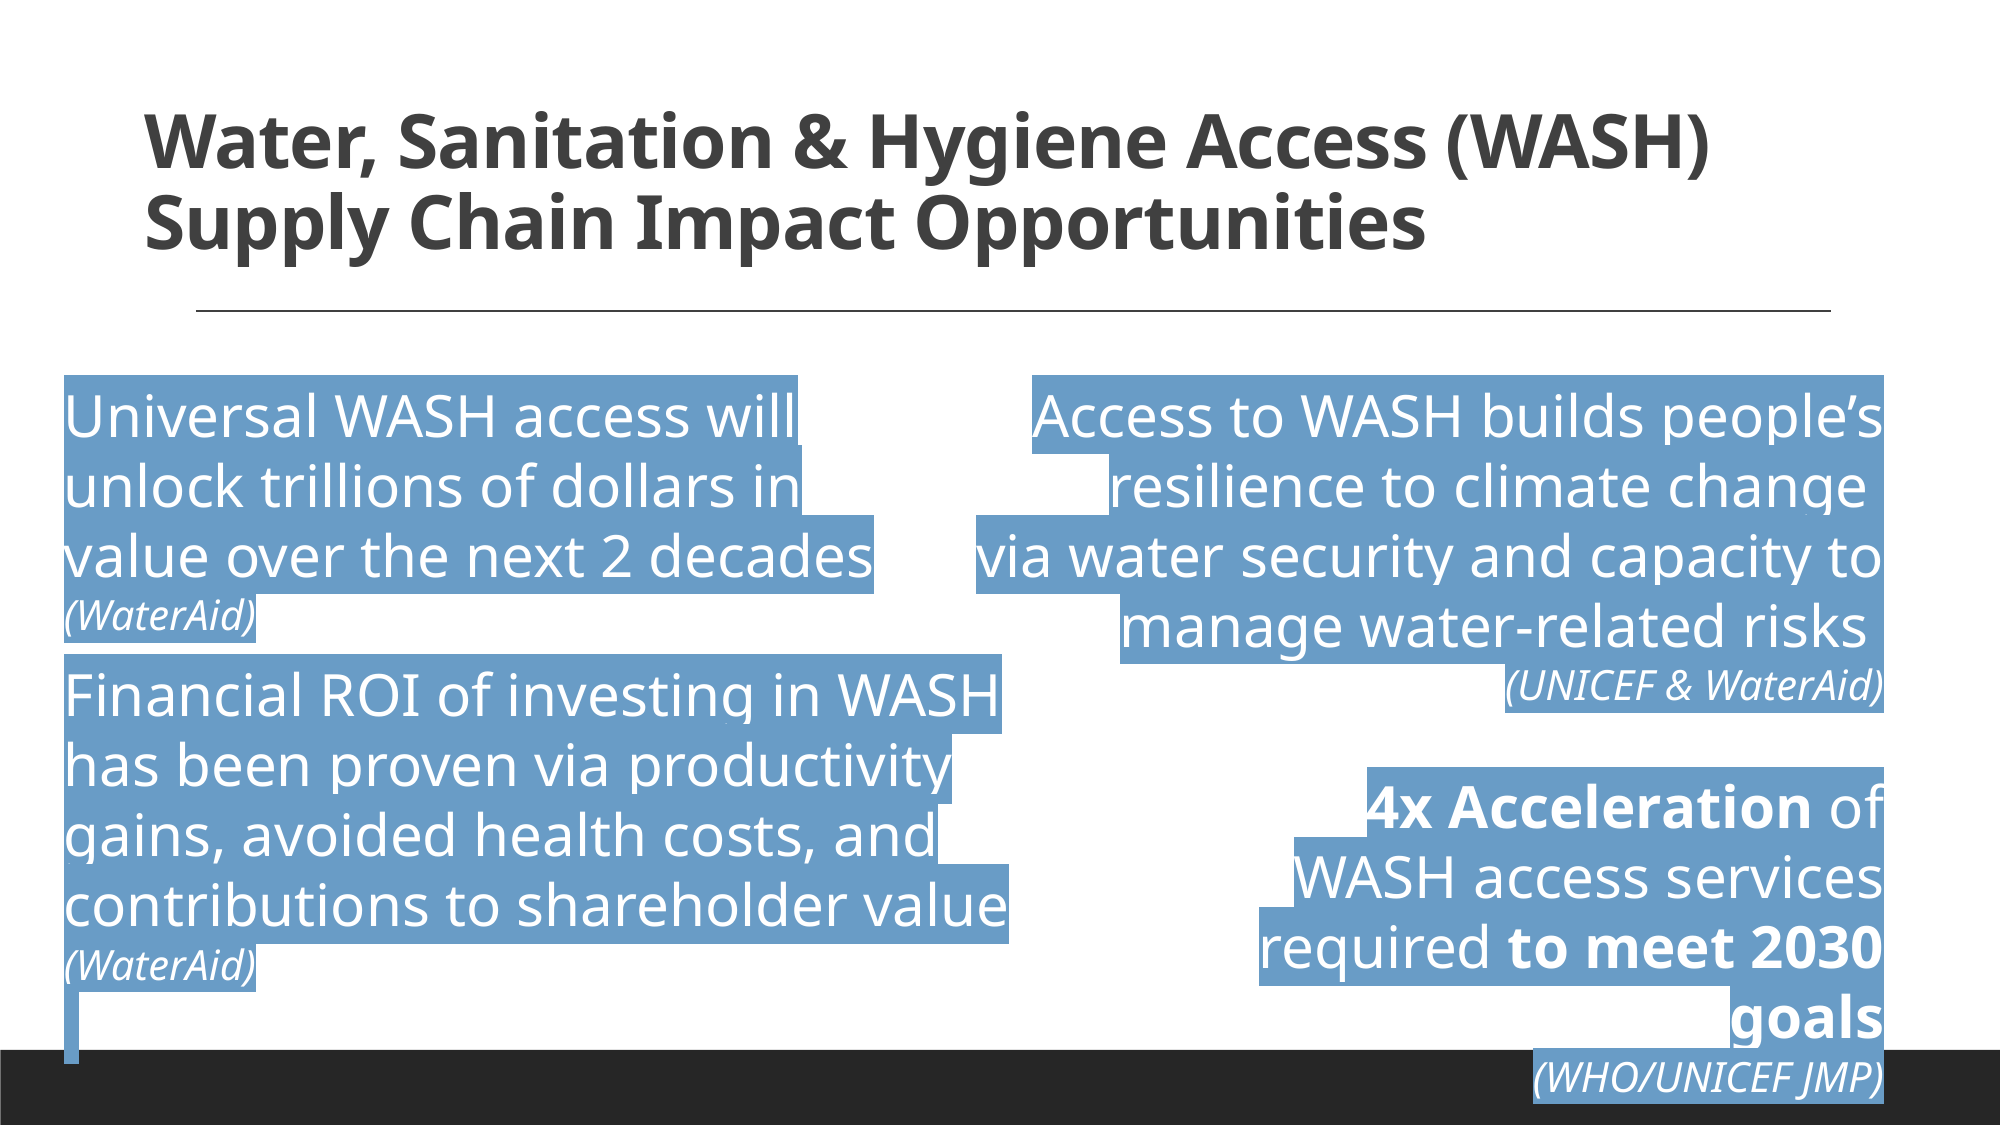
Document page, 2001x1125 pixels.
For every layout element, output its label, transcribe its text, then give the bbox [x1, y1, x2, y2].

text_box Access to WASH builds people’s resilience to climate change via water security and capacity to manage water-related risks (UNICEF & WaterAid) [852, 371, 1899, 717]
text_box Universal WASH access will unlock trillions of dollars in value over the next 2 decades (WaterAid) [49, 371, 852, 647]
text_box Financial ROI of investing in WASH has been proven via productivity gains, avoided health costs, and contributions to shareholder value (WaterAid) [49, 650, 1066, 1066]
title Water, Sanitation & Hygiene Access (WASH) Supply Chain Impact Opportunities [129, 35, 1848, 274]
text_box 4x Acceleration of WASH access services required to meet 2030 goals (WHO/UNICEF JMP) [1195, 763, 1899, 1108]
